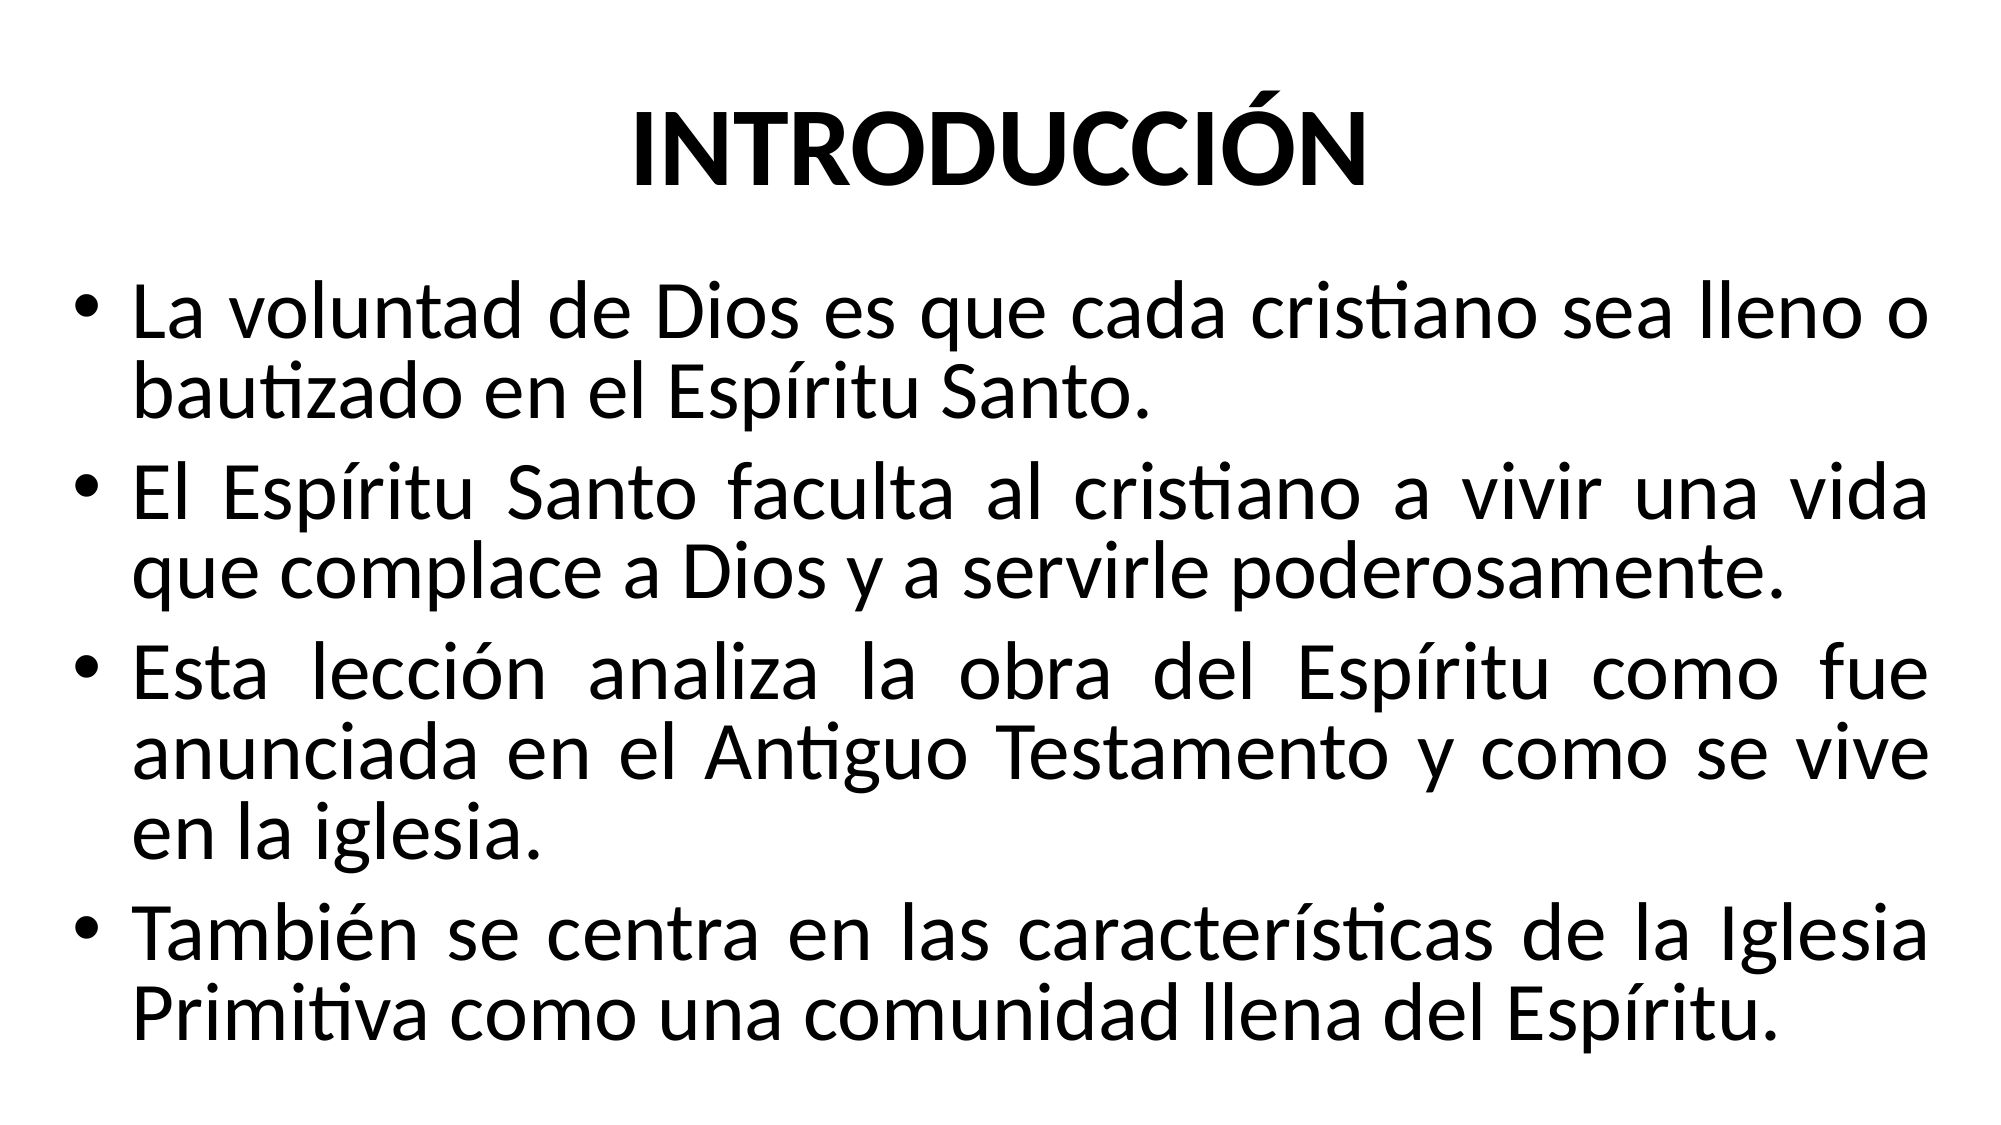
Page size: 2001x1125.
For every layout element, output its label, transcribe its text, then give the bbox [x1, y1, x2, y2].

title INTRODUCCIÓN [137, 59, 1863, 239]
list La voluntad de Dios es que cada cristiano sea lleno o bautizado en el Espíritu Santo. El Espíritu Santo faculta al cristiano a vivir una vida que complace a Dios y a servirle poderosamente. Esta lección analiza la obra del Espíritu como fue anunciada en el Antiguo Testamento y como se vive en la iglesia. También se centra en las características de la Iglesia Primitiva como una comunidad llena del Espíritu. [57, 266, 1948, 1065]
